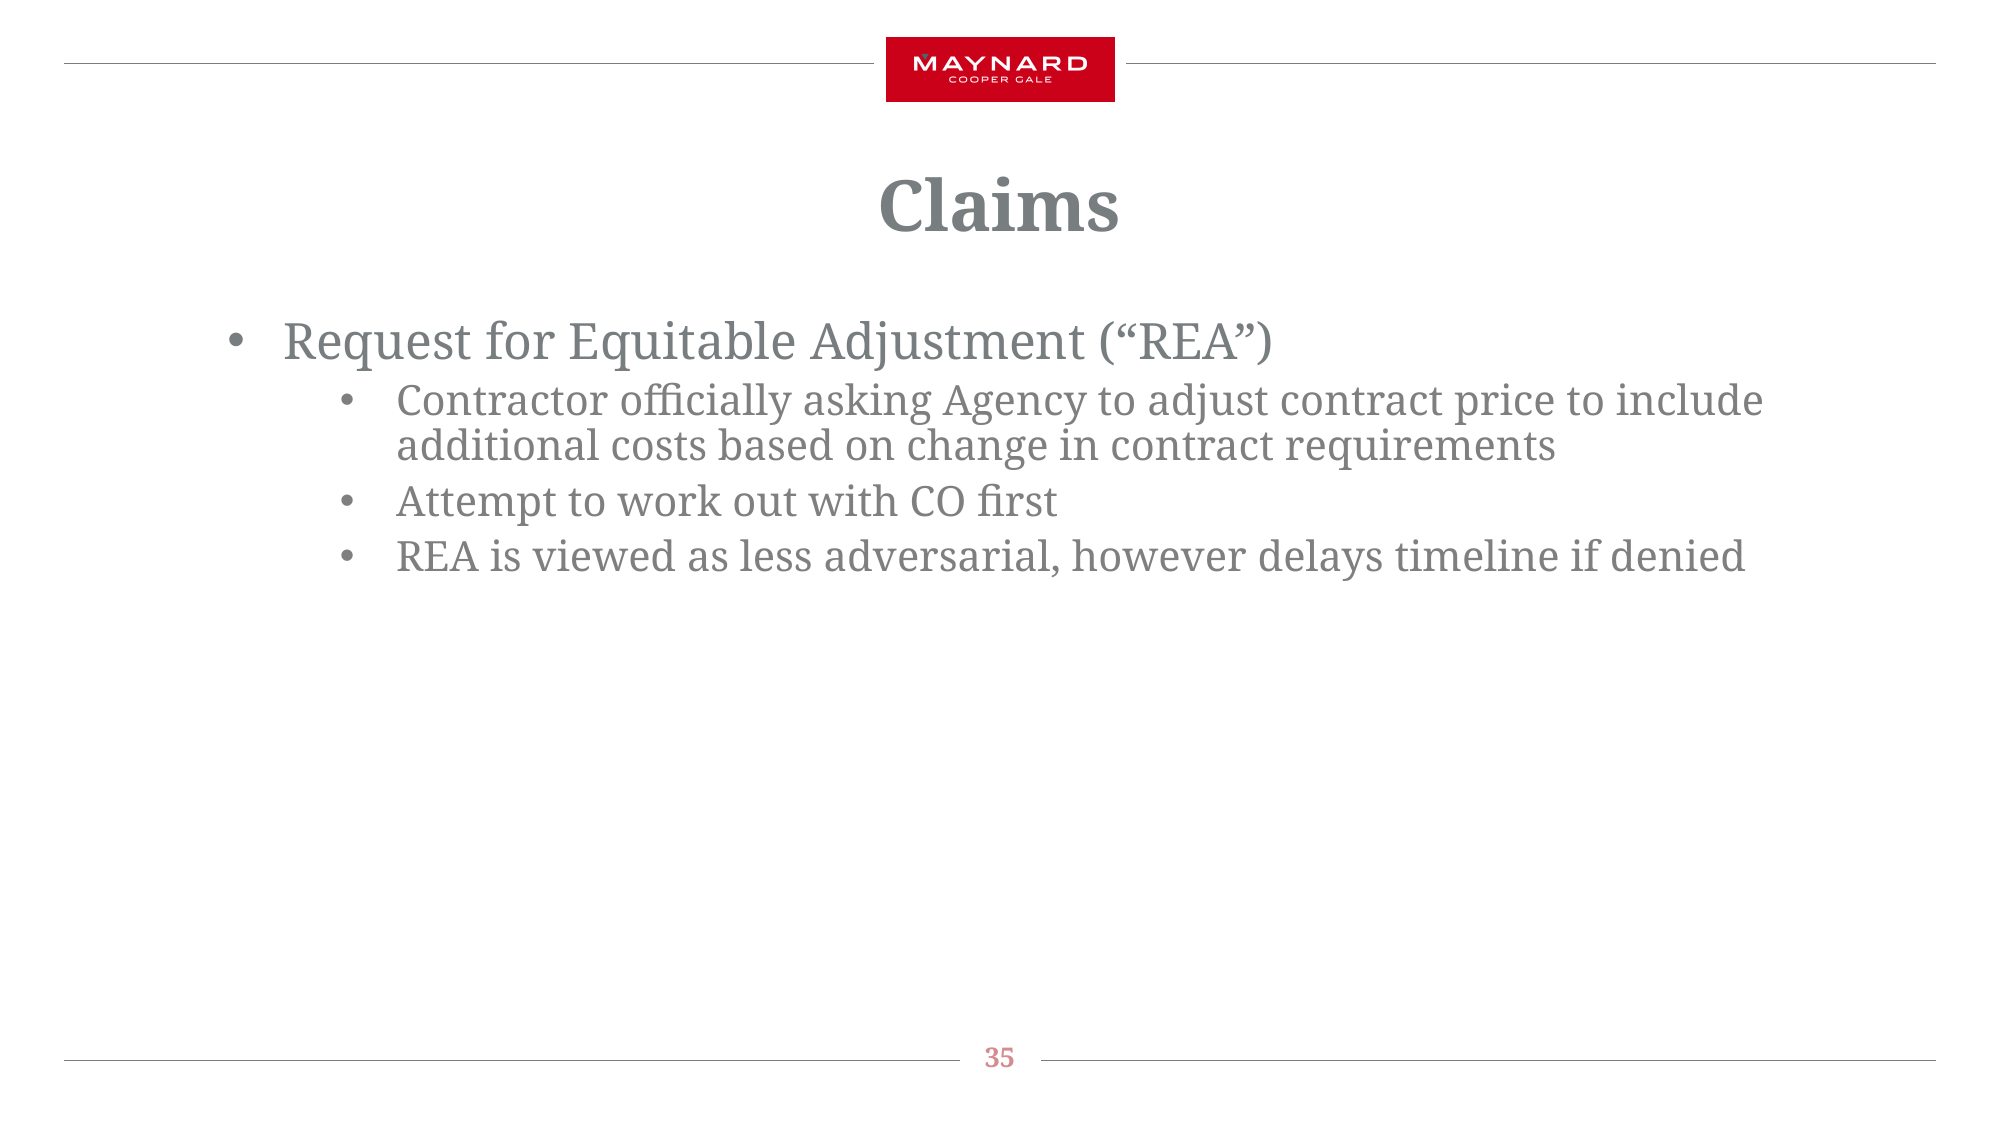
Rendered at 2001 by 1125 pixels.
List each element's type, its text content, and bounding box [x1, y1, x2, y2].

list Request for Equitable Adjustment (“REA”) Contractor officially asking Agency to adjust contract price to include additional costs based on change in contract requirements Attempt to work out with CO first REA is viewed as less adversarial, however delays timeline if denied [227, 309, 1772, 1001]
picture [886, 37, 1115, 102]
slide_number 35 [886, 1027, 1115, 1091]
title Claims [227, 131, 1772, 286]
